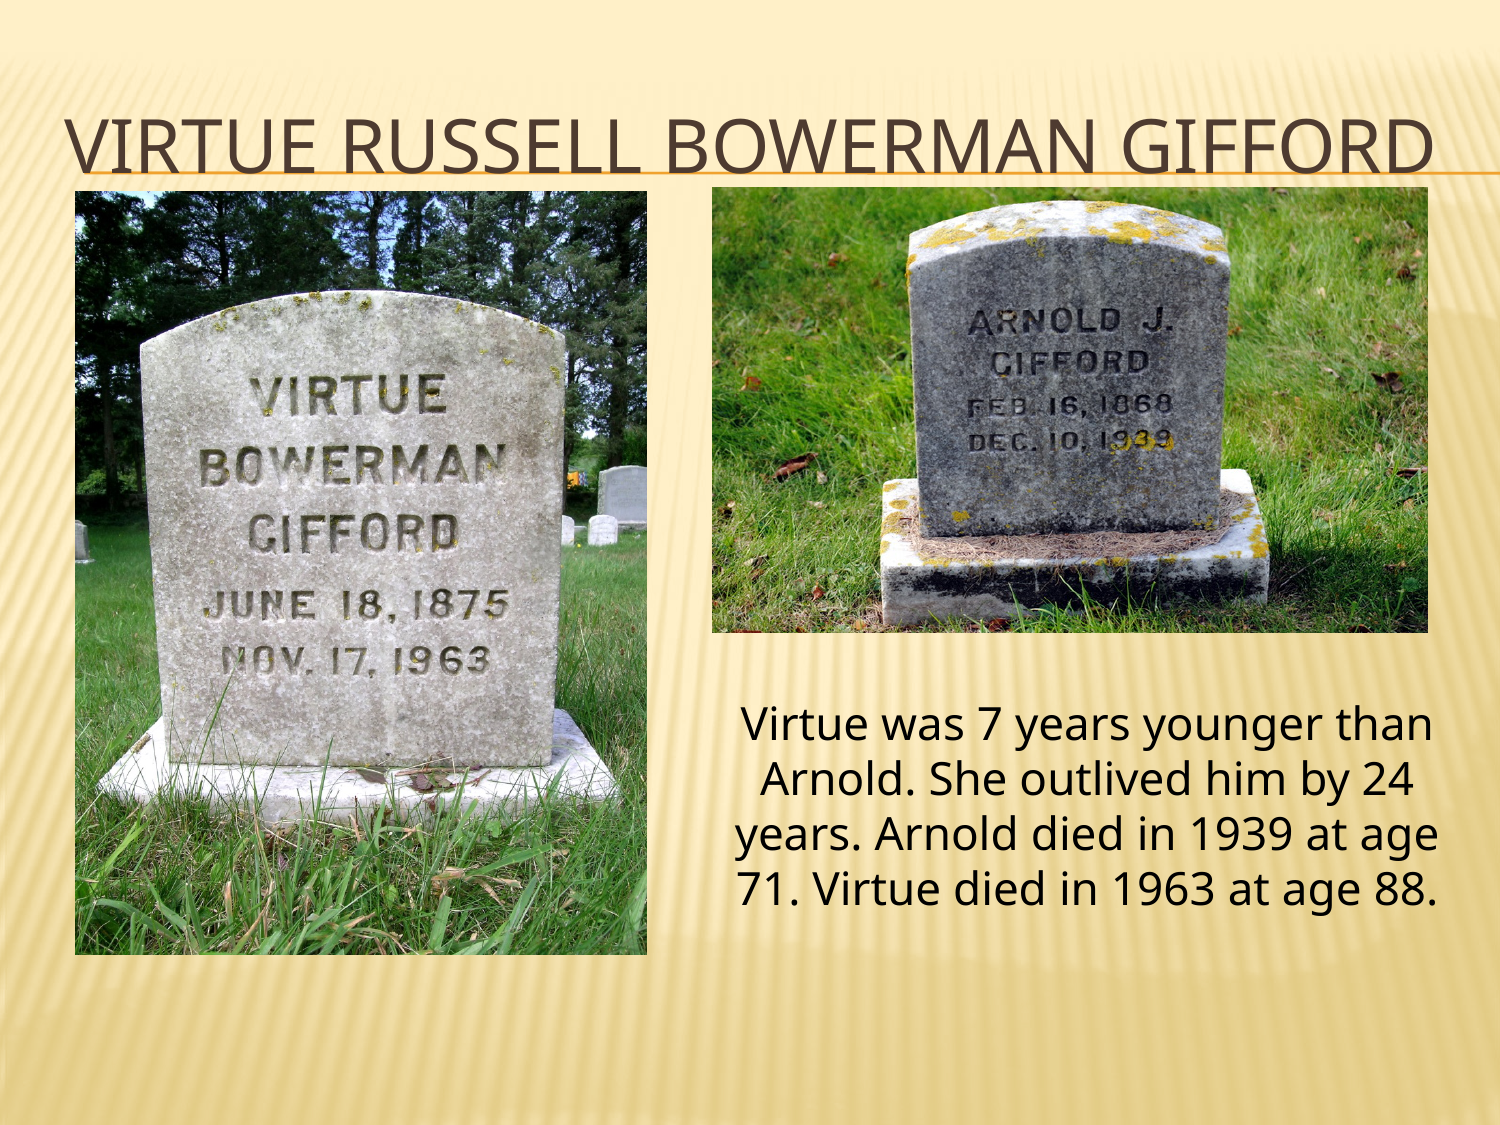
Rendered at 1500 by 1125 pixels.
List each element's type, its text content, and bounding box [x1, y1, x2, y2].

text_box Virtue was 7 years younger than Arnold. She outlived him by 24 years. Arnold died in 1939 at age 71. Virtue died in 1963 at age 88. [712, 687, 1463, 923]
picture [712, 187, 1428, 633]
picture [74, 191, 648, 955]
title Virtue russell Bowerman gifford [49, 75, 1475, 213]
